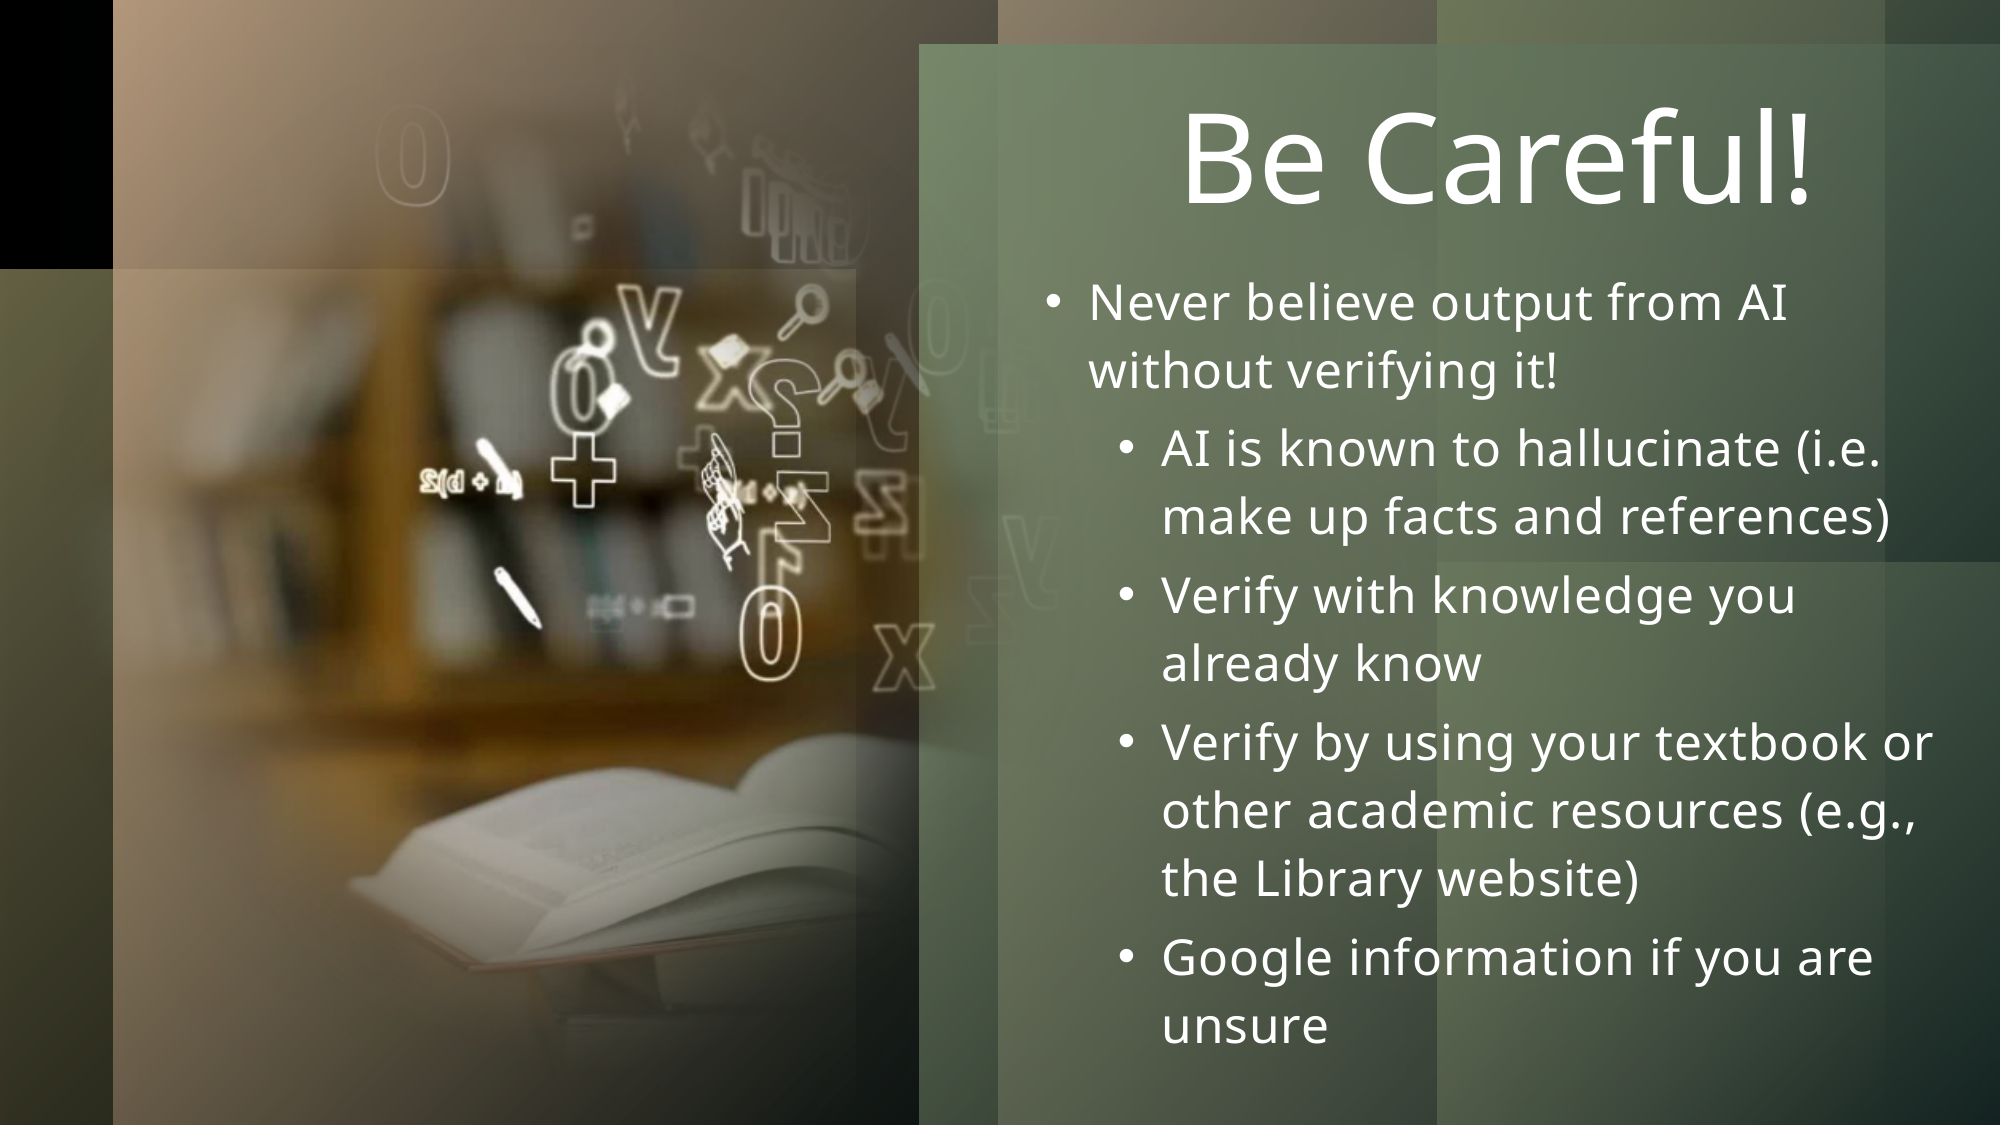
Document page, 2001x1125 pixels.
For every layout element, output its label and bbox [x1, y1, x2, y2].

picture [0, 0, 1125, 1125]
text_box [1125, 0, 2000, 1125]
